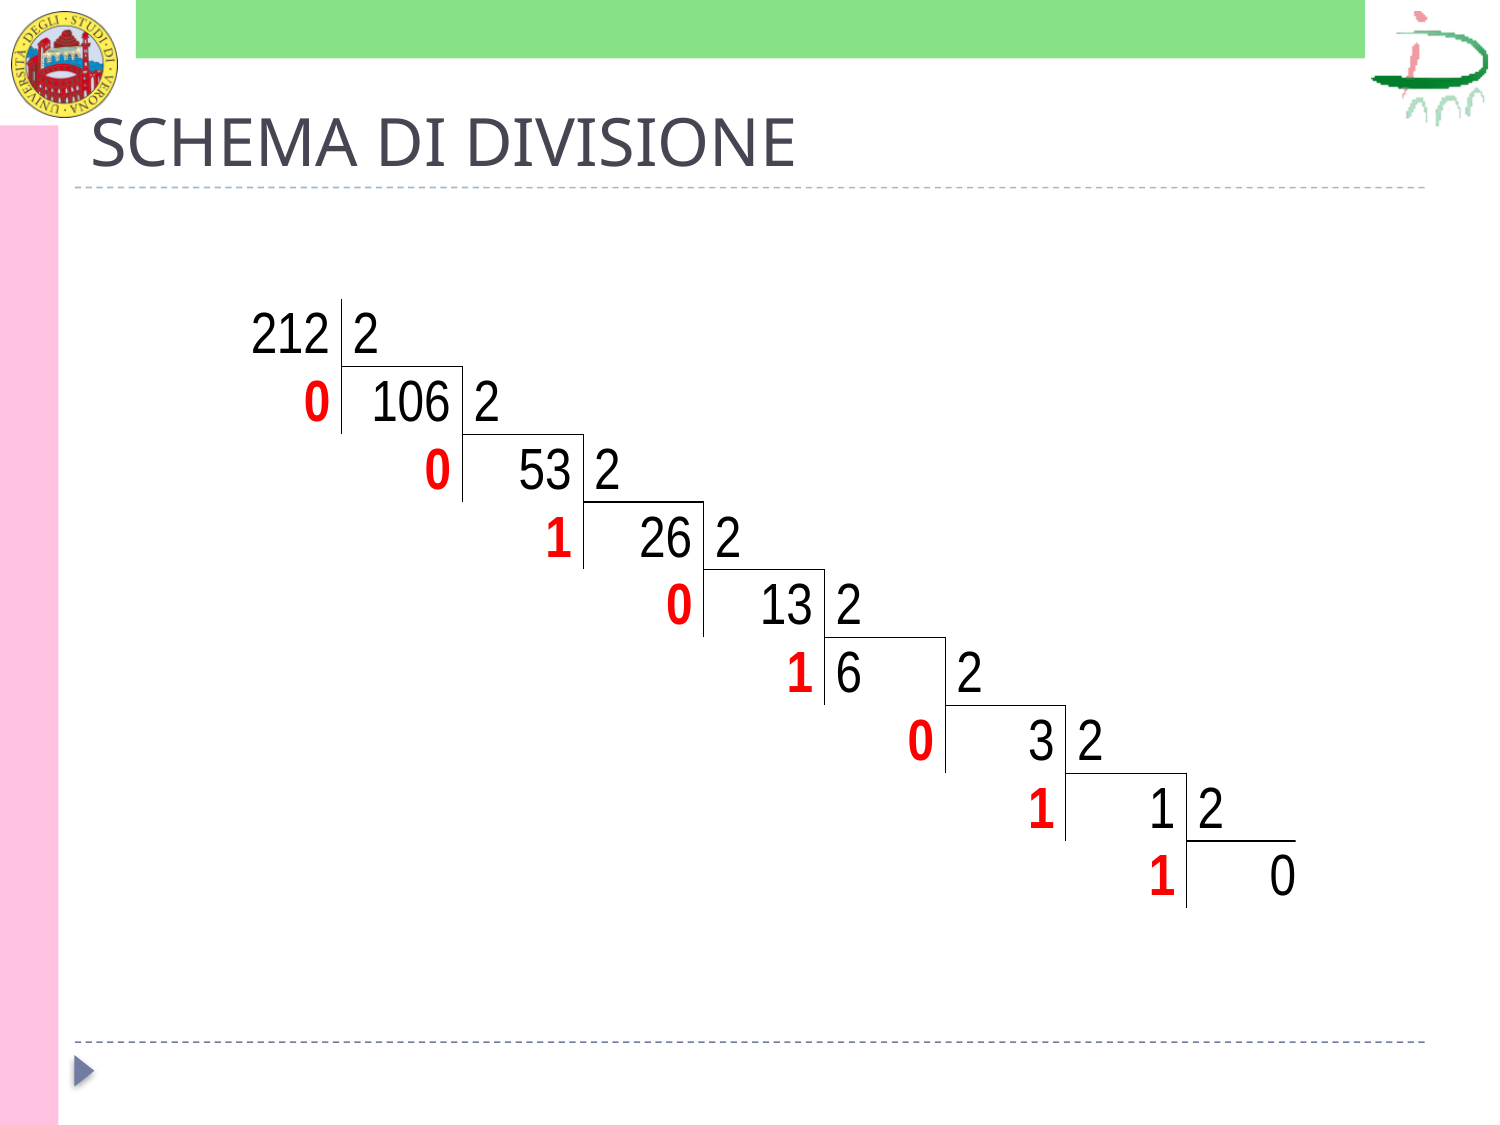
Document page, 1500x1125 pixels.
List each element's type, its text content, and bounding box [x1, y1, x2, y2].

picture [1371, 11, 1489, 129]
title SCHEMA DI DIVISIONE [74, 81, 1426, 188]
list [204, 275, 1296, 935]
picture [11, 11, 118, 118]
